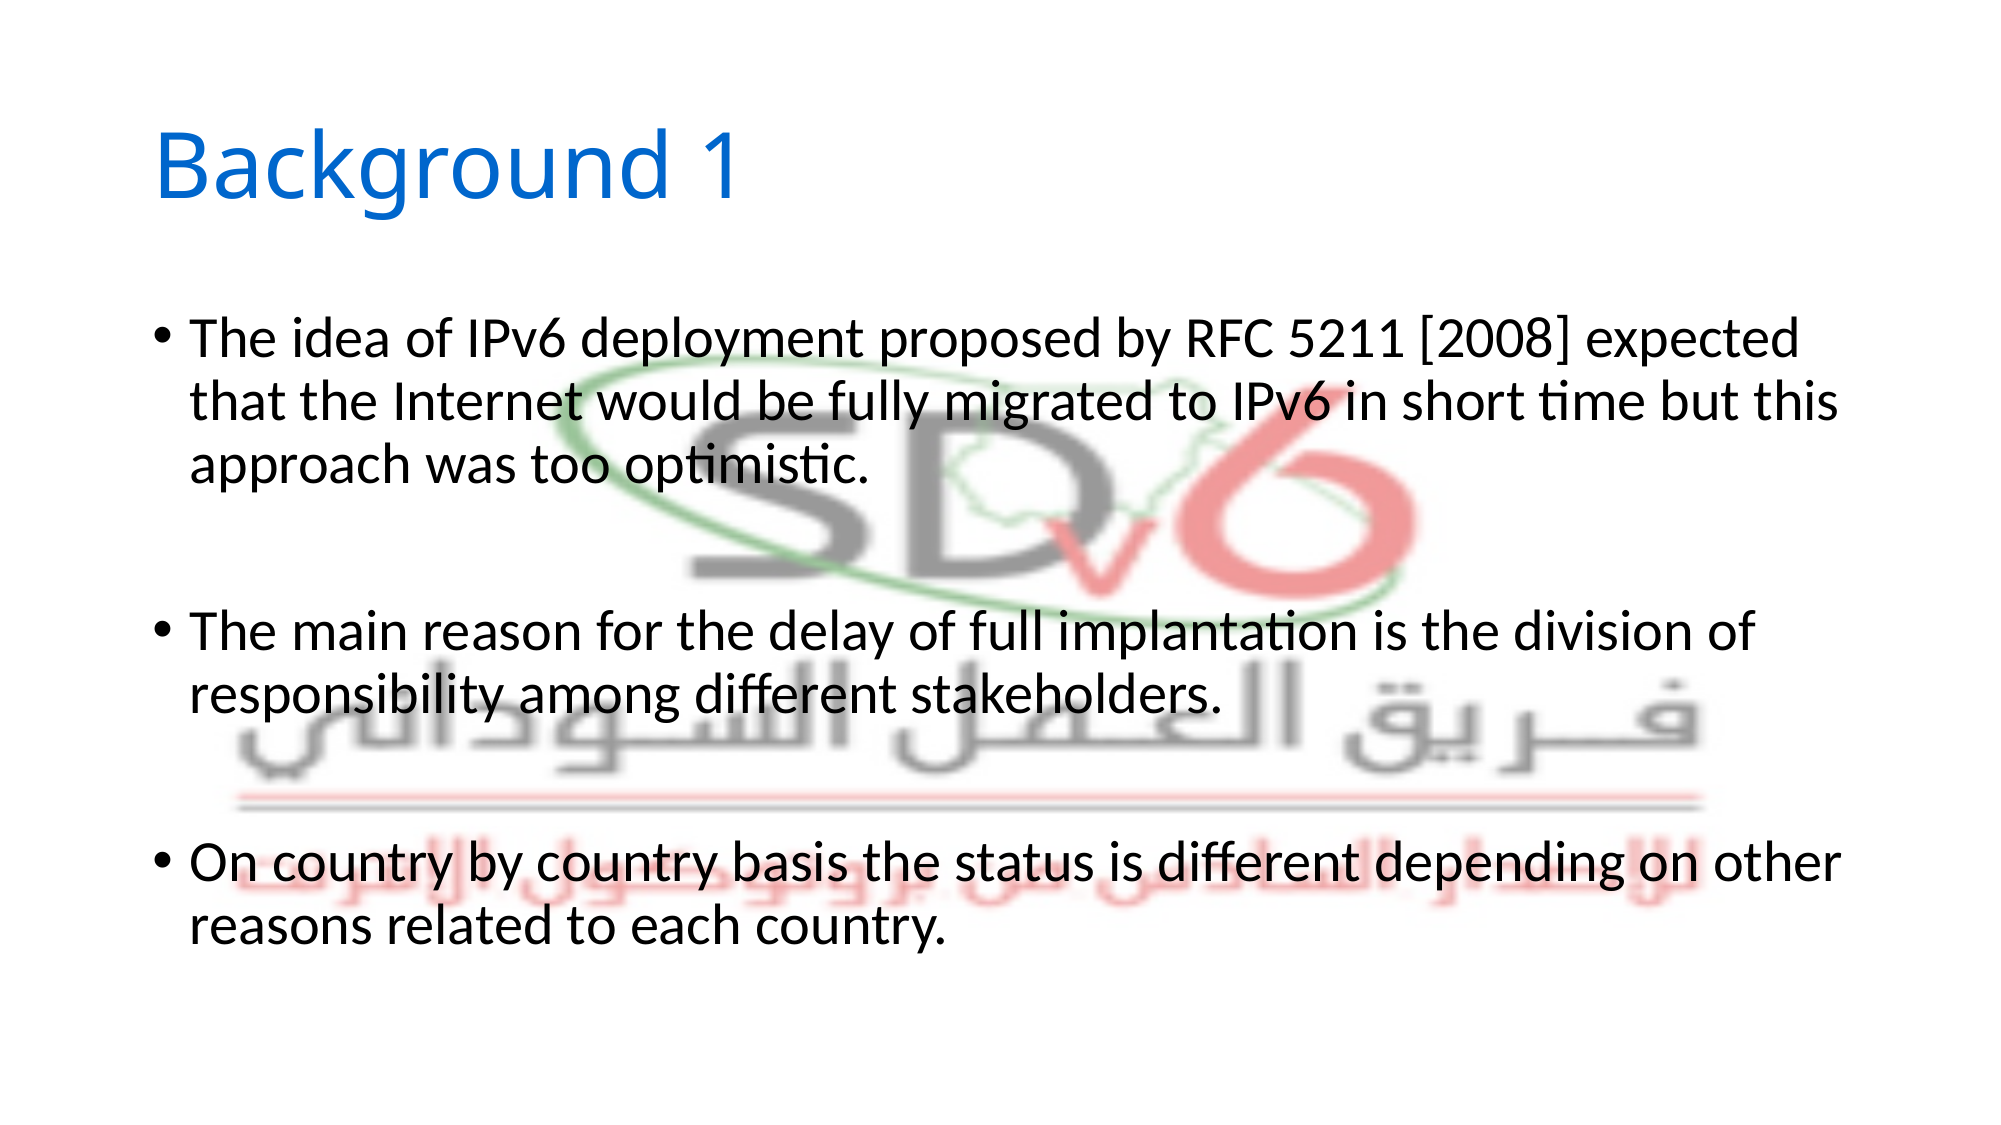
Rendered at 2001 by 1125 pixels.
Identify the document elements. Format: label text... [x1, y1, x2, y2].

title Background 1 [137, 59, 1863, 278]
list The idea of IPv6 deployment proposed by RFC 5211 [2008] expected that the Internet would be fully migrated to IPv6 in short time but this approach was too optimistic. The main reason for the delay of full implantation is the division of responsibility among different stakeholders. On country by country basis the status is different depending on other reasons related to each country. [137, 299, 1863, 1014]
